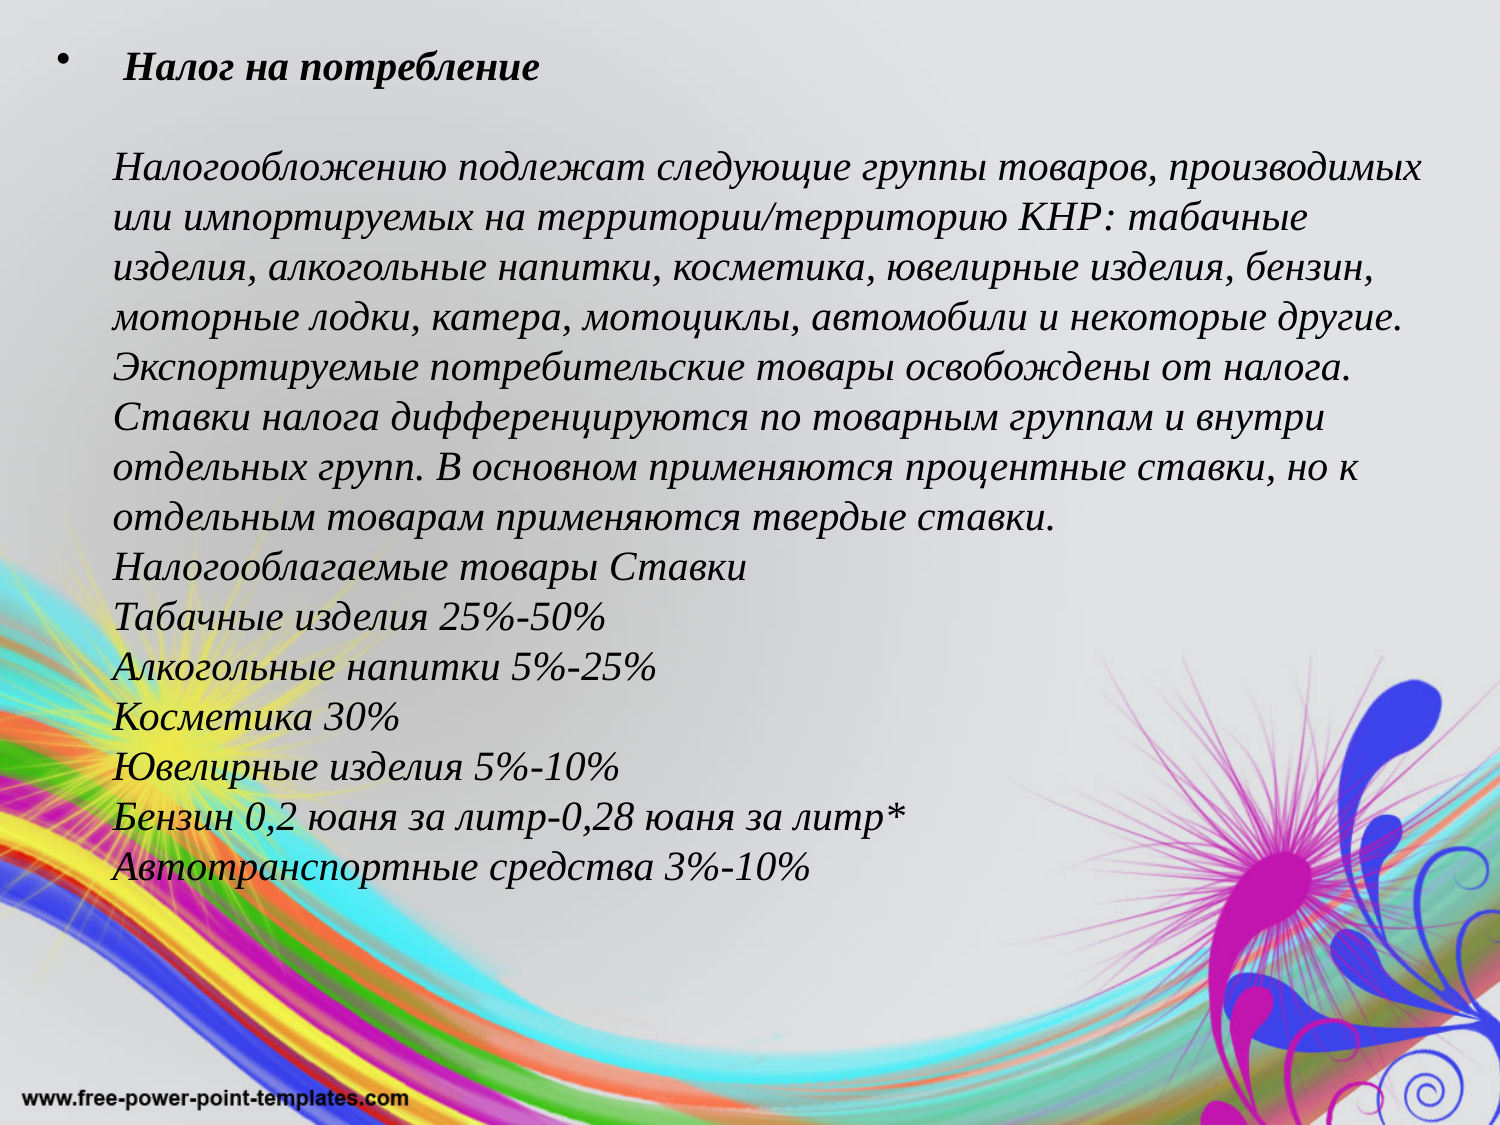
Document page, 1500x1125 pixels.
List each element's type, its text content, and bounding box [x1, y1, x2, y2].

list Налог на потребление Налогообложению подлежат следующие группы товаров, производимых или импортируемых на территории/территорию КНР: табачные изделия, алкогольные напитки, косметика, ювелирные изделия, бензин, моторные лодки, катера, мотоциклы, автомобили и некоторые другие. Экспортируемые потребительские товары освобождены от налога. Ставки налога дифференцируются по товарным группам и внутри отдельных групп. В основном применяются процентные ставки, но к отдельным товарам применяются твердые ставки. Налогооблагаемые товары Ставки Табачные изделия 25%-50% Алкогольные напитки 5%-25% Косметика 30% Ювелирные изделия 5%-10% Бензин 0,2 юаня за литр-0,28 юаня за литр* Автотранспортные средства 3%-10% [41, 30, 1459, 1083]
picture [0, 0, 1500, 1125]
